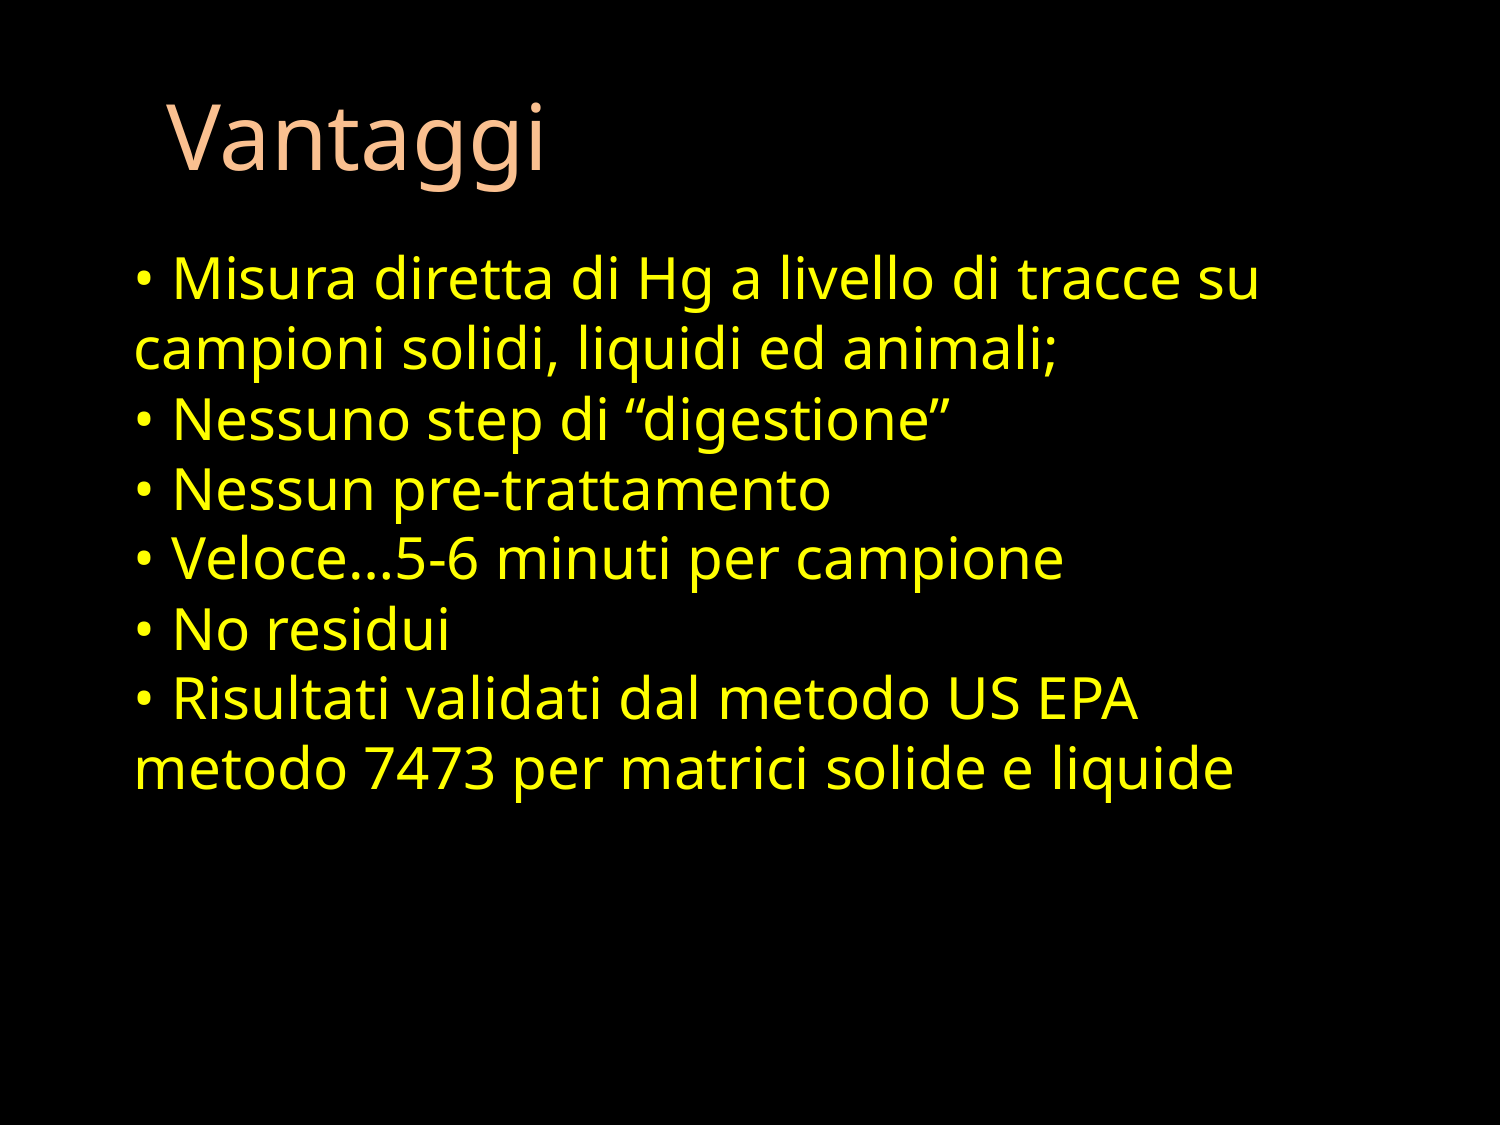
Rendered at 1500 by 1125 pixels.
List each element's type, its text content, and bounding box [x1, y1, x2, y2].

text_box Vantaggi [151, 70, 564, 196]
text_box • Misura diretta di Hg a livello di tracce su campioni solidi, liquidi ed animali; • Nessuno step di “digestione” • Nessun pre-trattamento • Veloce…5-6 minuti per campione • No residui • Risultati validati dal metodo US EPA metodo 7473 per matrici solide e liquide [119, 234, 1283, 809]
